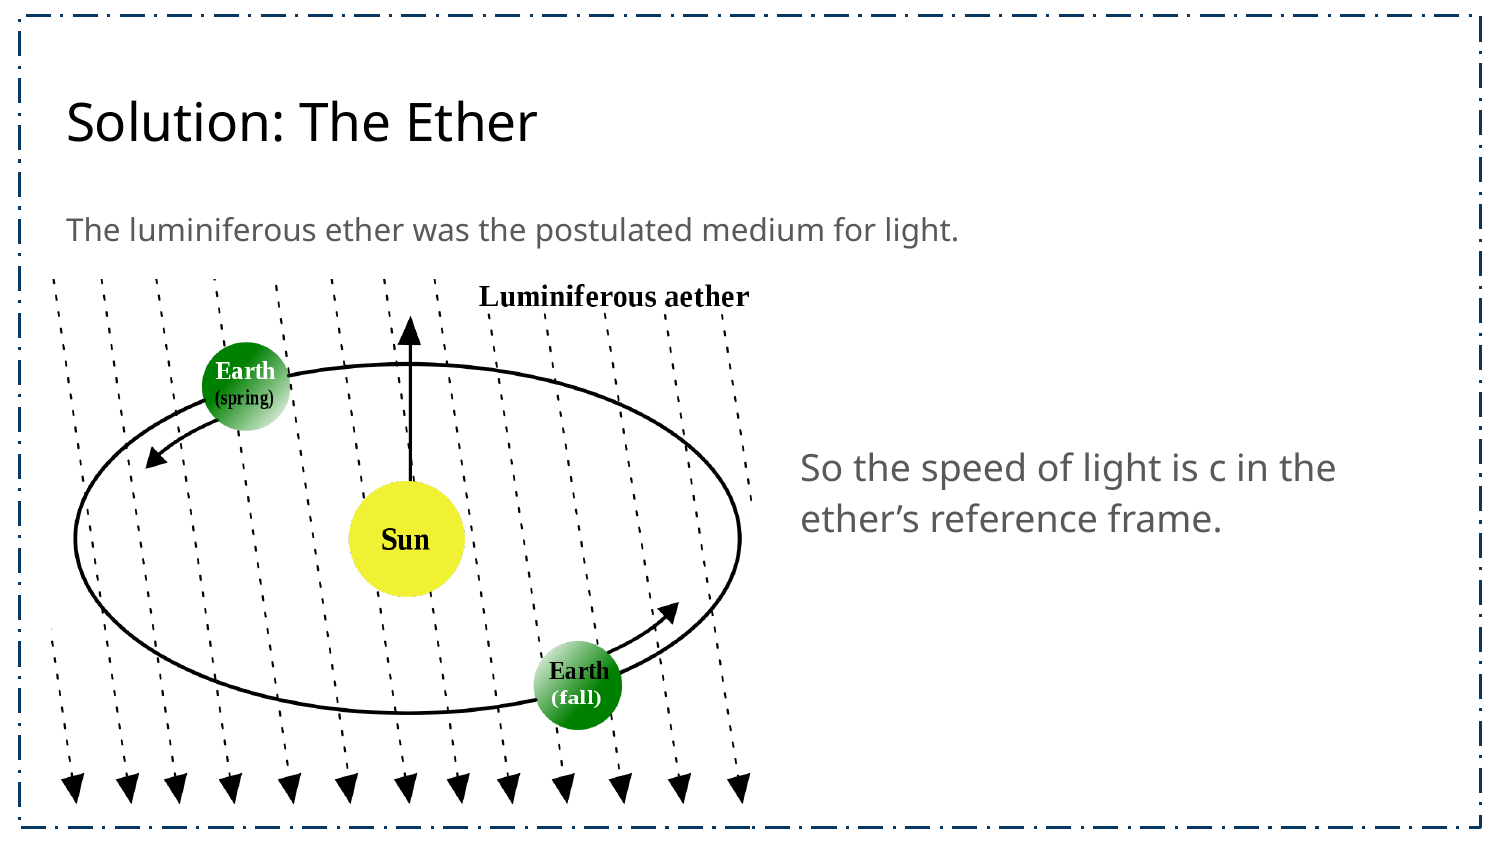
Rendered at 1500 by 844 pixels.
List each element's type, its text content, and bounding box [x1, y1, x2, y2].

list The luminiferous ether was the postulated medium for light. [51, 189, 1449, 263]
title Solution: The Ether [51, 72, 1449, 167]
text_box [19, 15, 1481, 828]
list So the speed of light is c in the ether’s reference frame. [785, 421, 1407, 567]
picture [50, 279, 752, 805]
